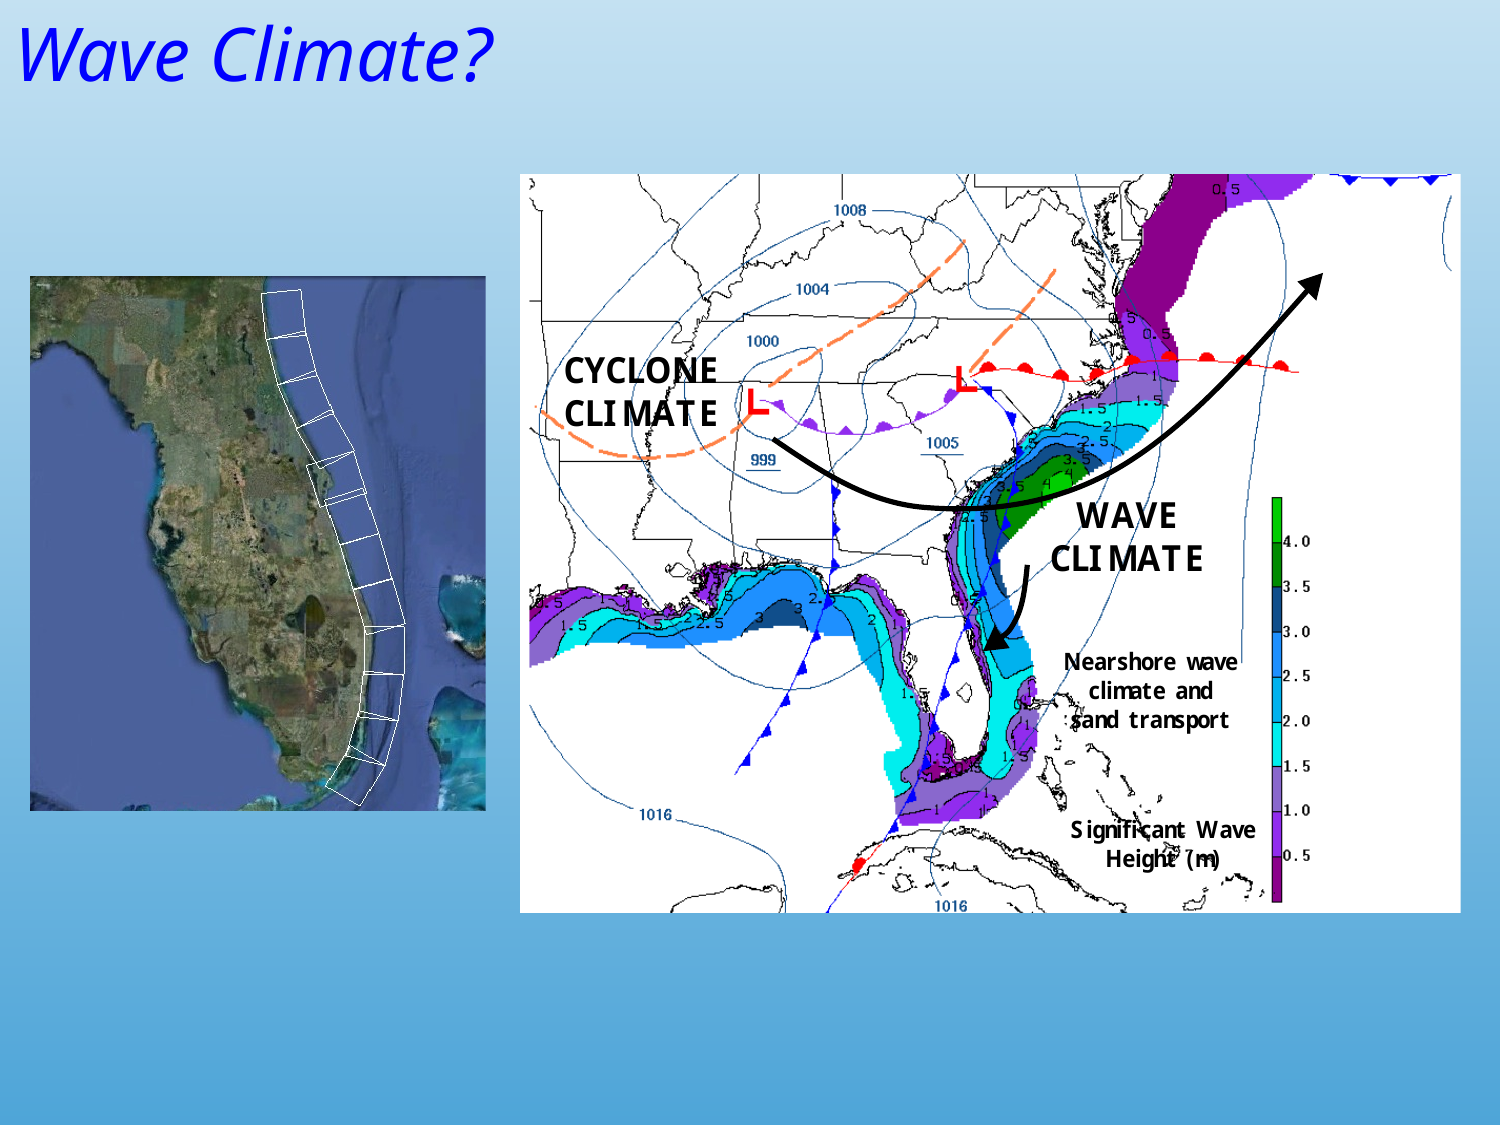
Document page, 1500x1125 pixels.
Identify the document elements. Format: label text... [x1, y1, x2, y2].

picture [519, 174, 1461, 914]
text_box Wave Climate? [0, 0, 1343, 104]
picture [29, 276, 486, 811]
